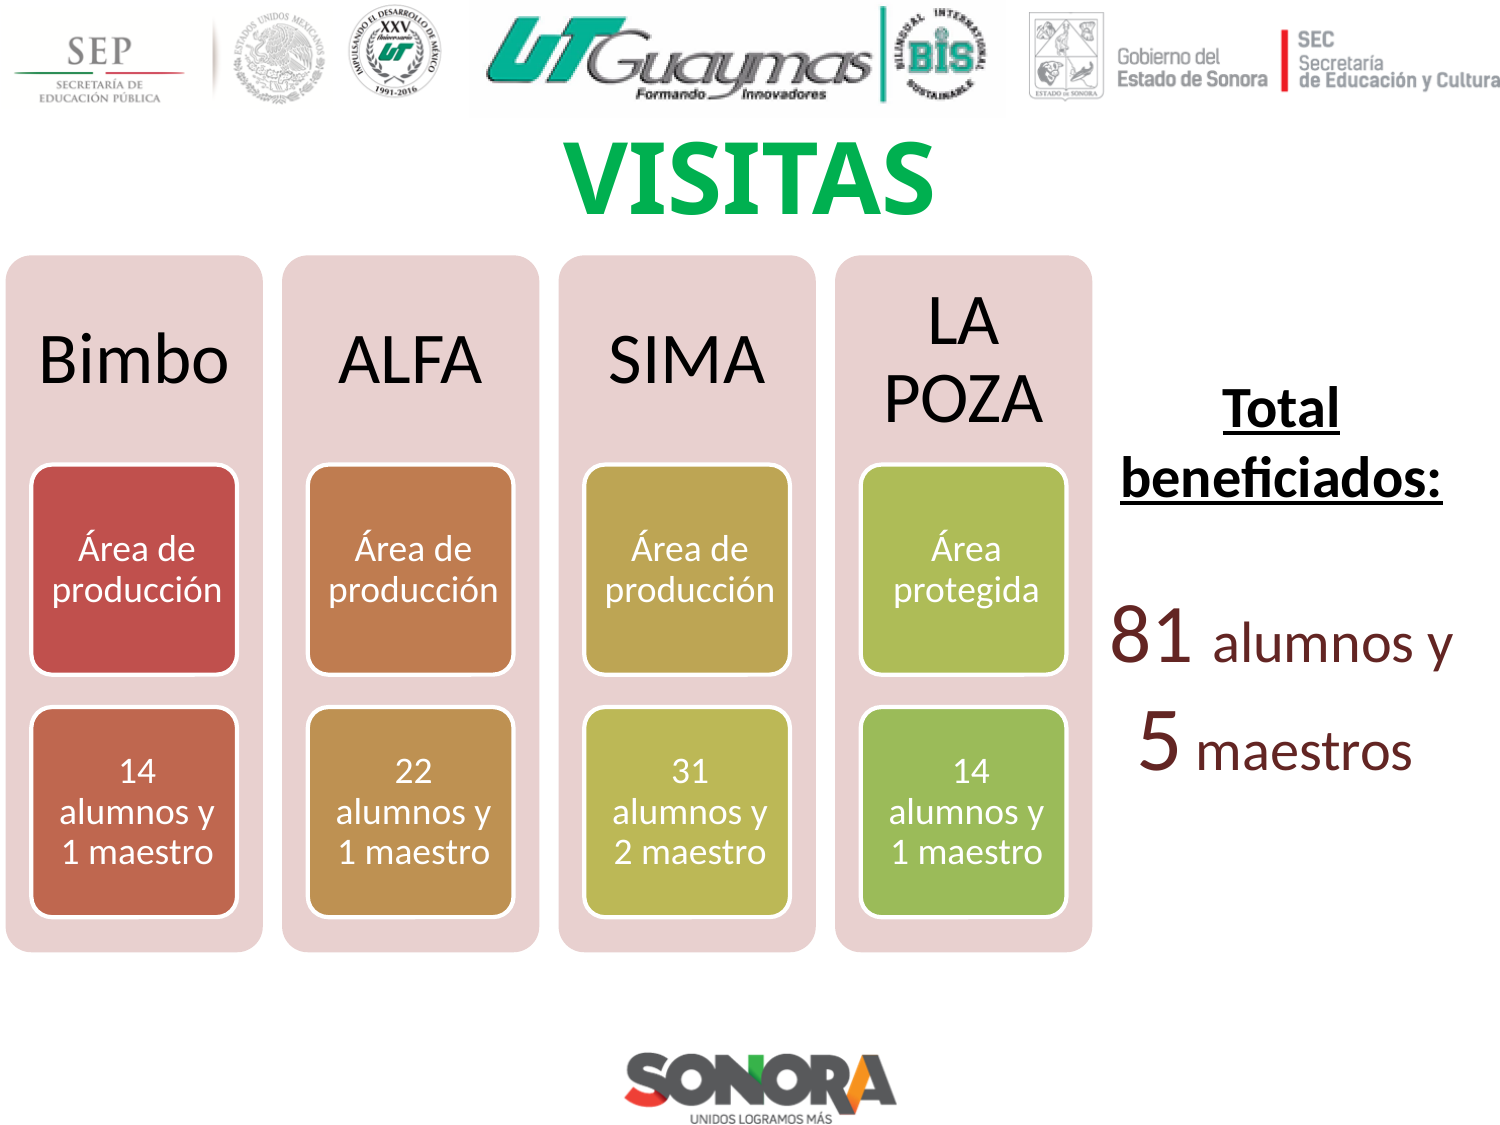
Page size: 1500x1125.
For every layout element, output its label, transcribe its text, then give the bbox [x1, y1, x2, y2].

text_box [5, 255, 1093, 953]
text_box Total beneficiados: 81 alumnos y 5 maestros [1097, 361, 1471, 797]
picture [0, 75, 1500, 1125]
text_box [0, 0, 1500, 75]
text_box VISITAS [548, 107, 952, 242]
